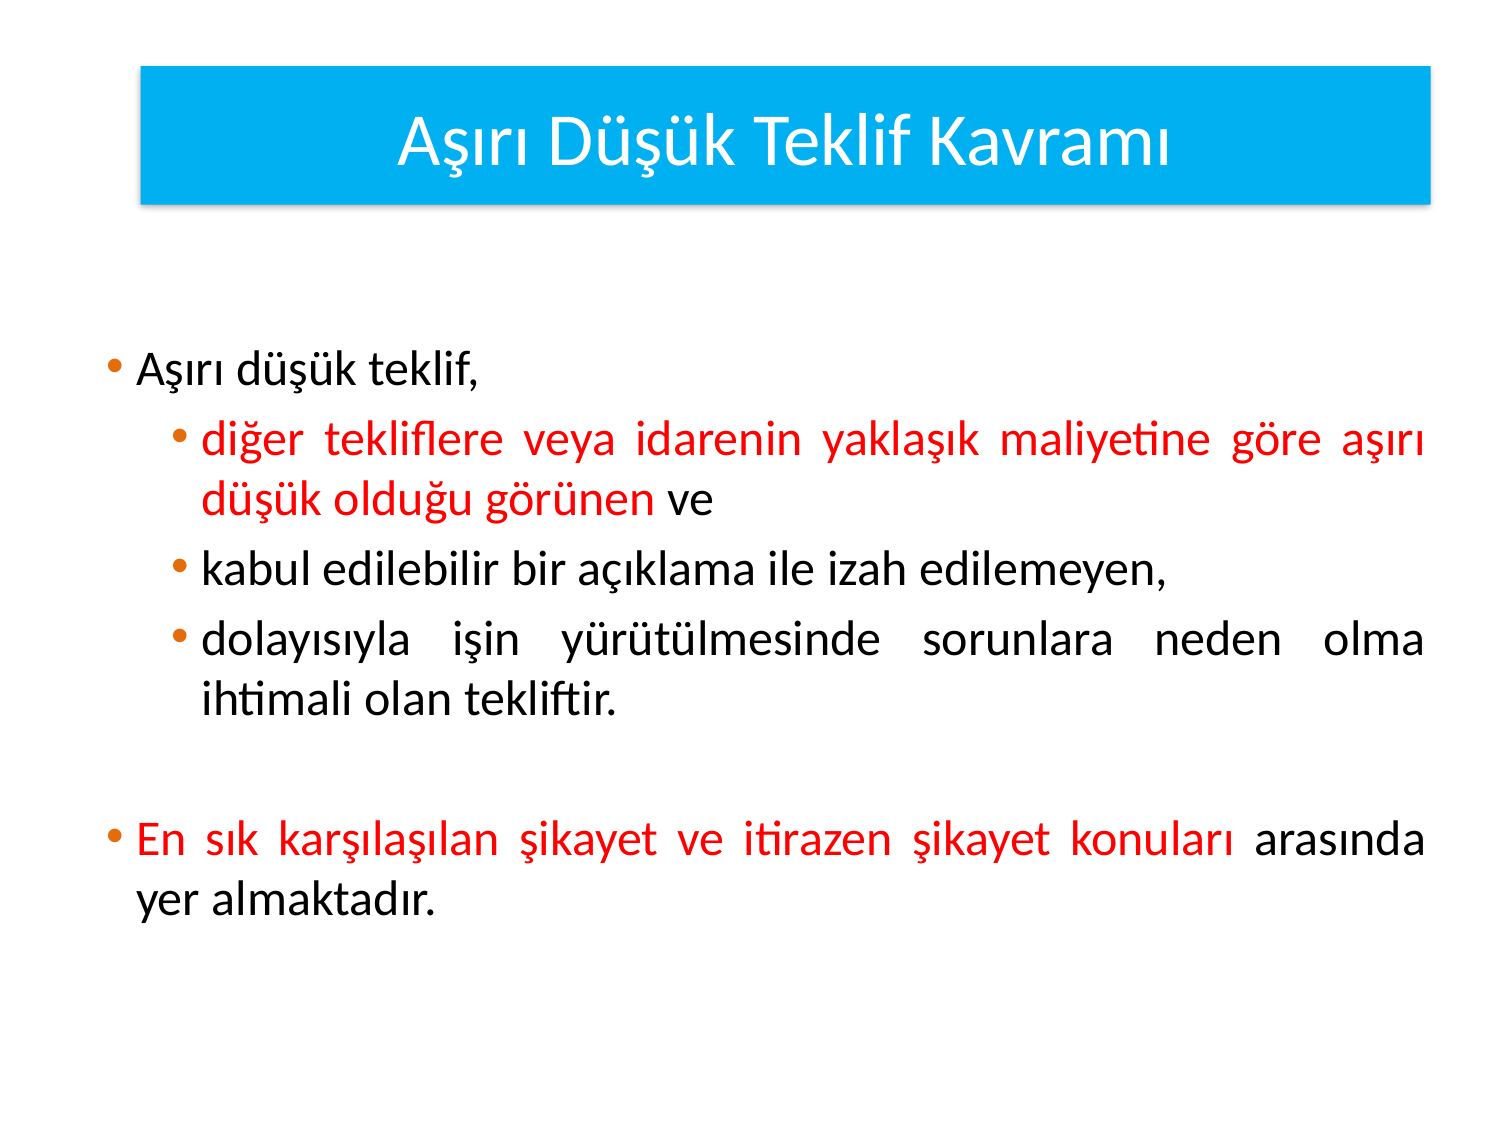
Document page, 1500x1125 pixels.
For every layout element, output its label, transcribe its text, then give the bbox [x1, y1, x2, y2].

list Aşırı düşük teklif, diğer tekliflere veya idarenin yaklaşık maliyetine göre aşırı düşük olduğu görünen ve kabul edilebilir bir açıklama ile izah edilemeyen, dolayısıyla işin yürütülmesinde sorunlara neden olma ihtimali olan tekliftir. En sık karşılaşılan şikayet ve itirazen şikayet konuları arasında yer almaktadır. [64, 328, 1442, 941]
text_box Aşırı Düşük Teklif Kavramı [140, 66, 1431, 205]
title [70, 0, 1465, 258]
